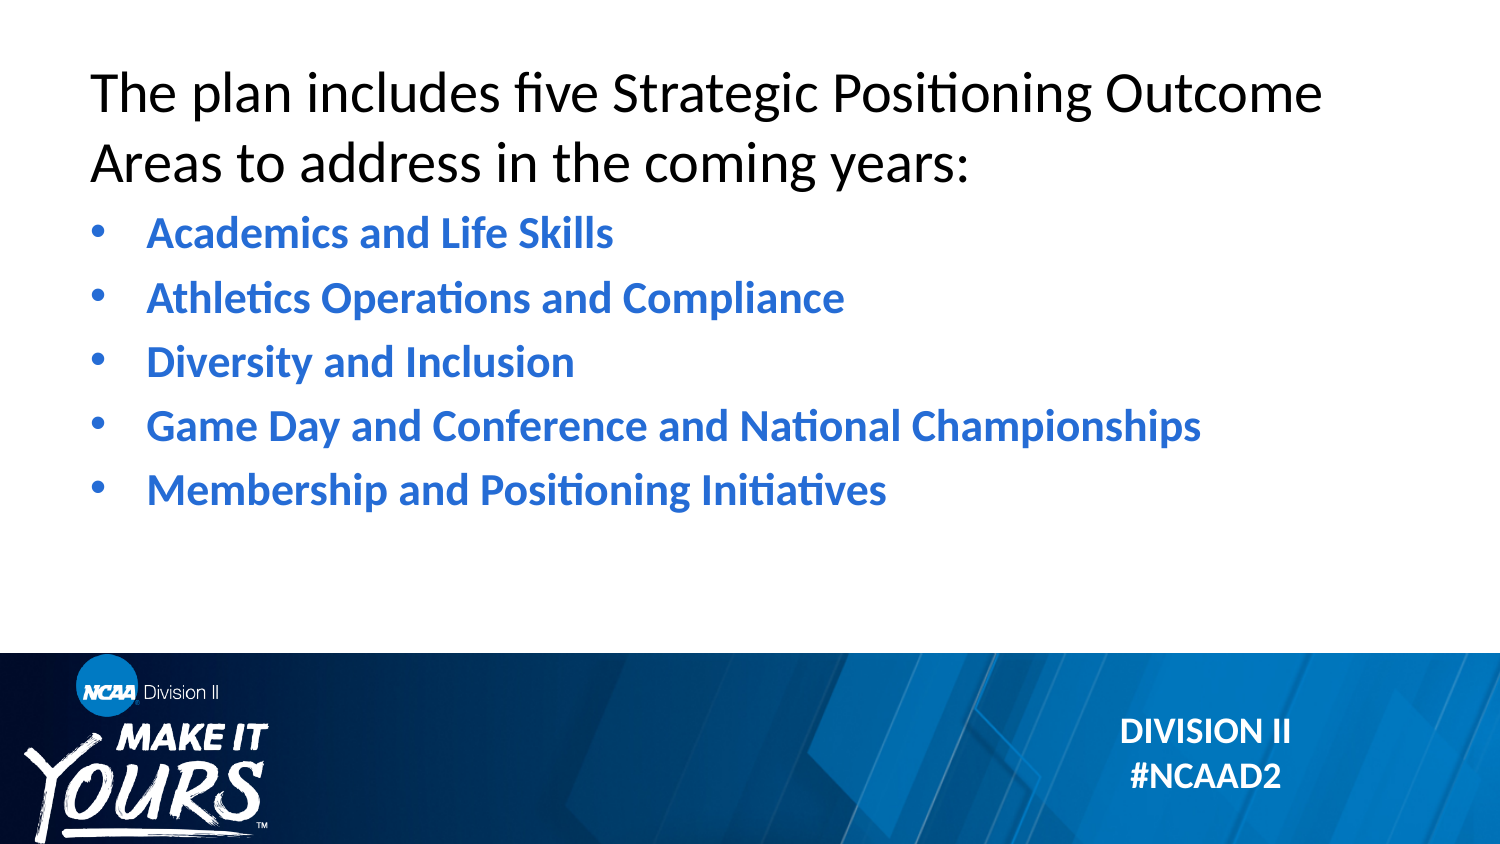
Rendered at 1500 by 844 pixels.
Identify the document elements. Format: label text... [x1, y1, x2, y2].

list The plan includes five Strategic Positioning Outcome Areas to address in the coming years: Academics and Life Skills Athletics Operations and Compliance Diversity and Inclusion Game Day and Conference and National Championships Membership and Positioning Initiatives [75, 46, 1425, 610]
picture [0, 653, 1500, 844]
